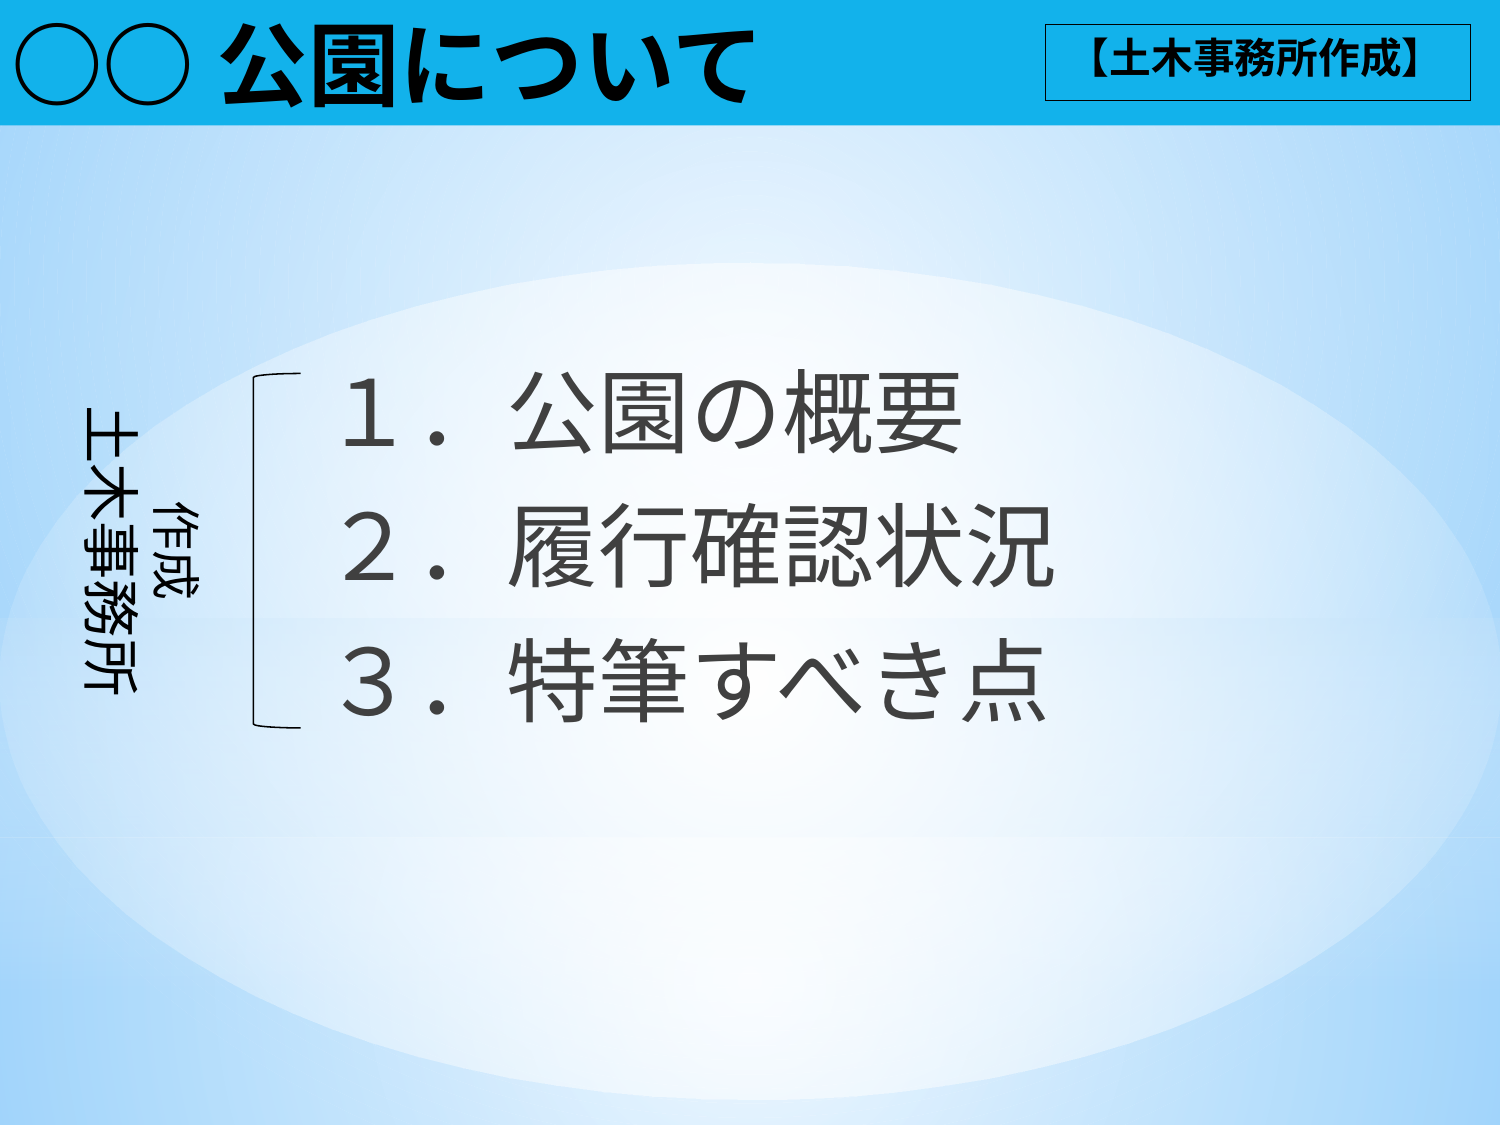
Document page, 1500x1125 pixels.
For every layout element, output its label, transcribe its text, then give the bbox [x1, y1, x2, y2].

list １．公園の概要 ２．履行確認状況 ３．特筆すべき点 [301, 346, 1282, 832]
text_box 【土木事務所作成】 [1045, 24, 1471, 101]
text_box [252, 372, 301, 729]
title ○○公園について [0, 0, 1500, 126]
text_box 作成 土木事務所 [82, 372, 203, 729]
